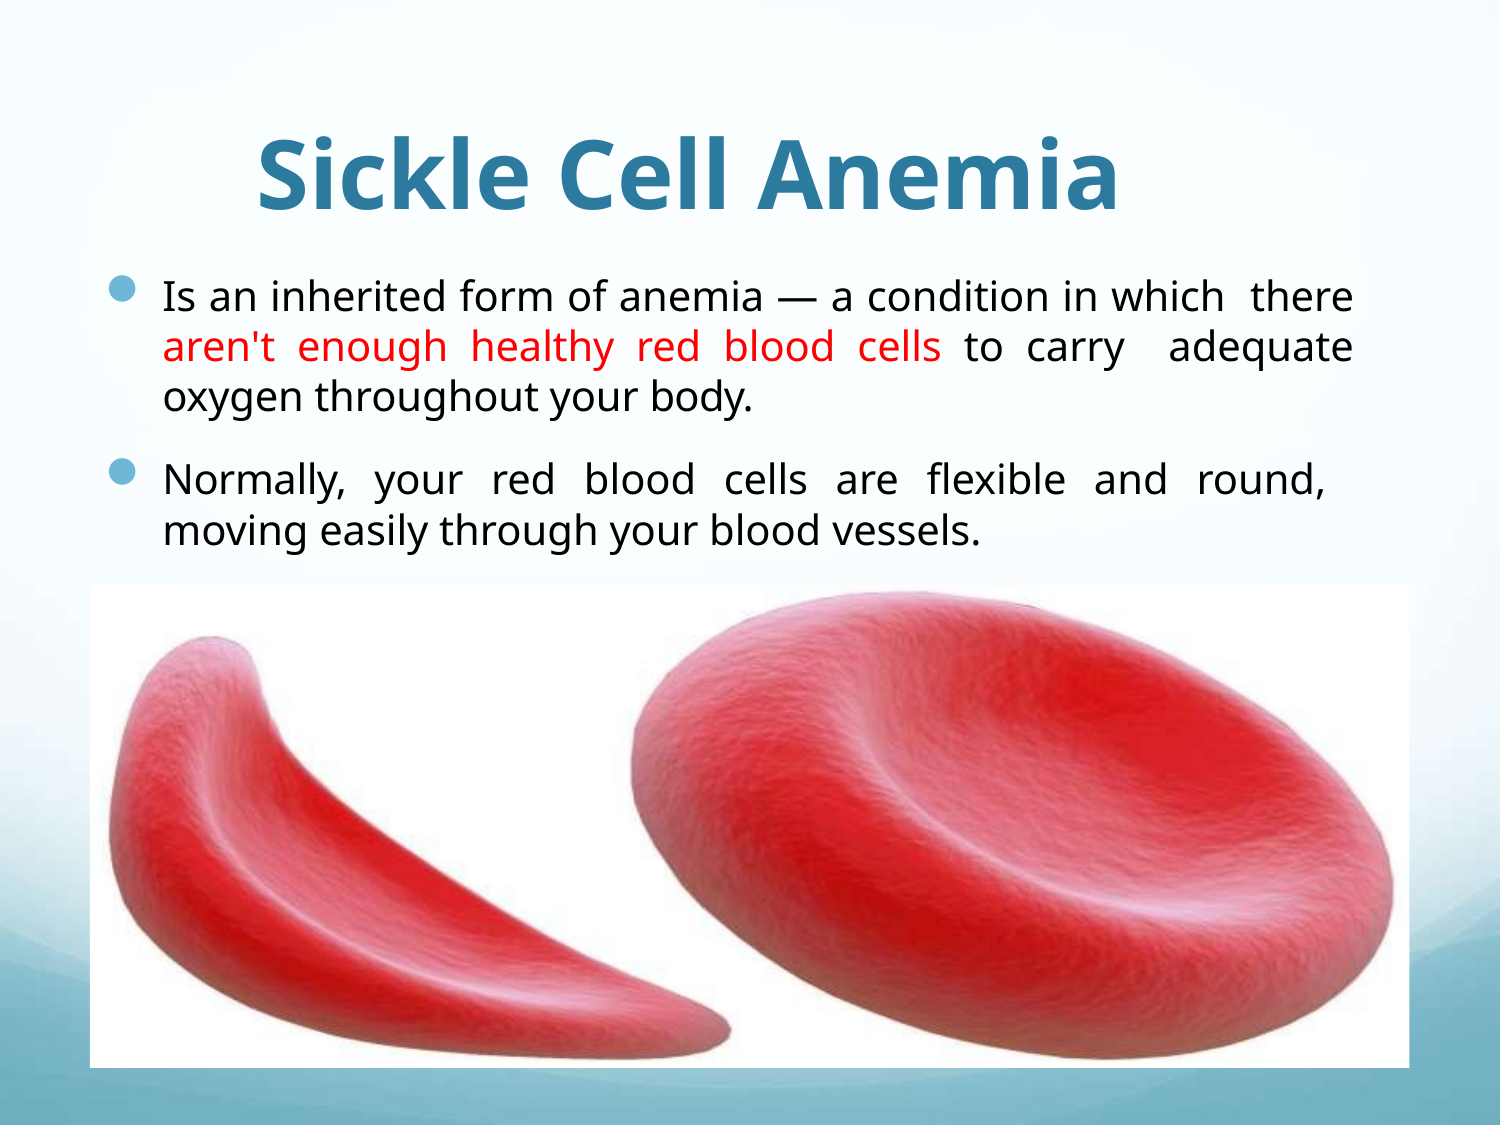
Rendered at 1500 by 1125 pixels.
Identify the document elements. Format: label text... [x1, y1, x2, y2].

title Sickle Cell Anemia [254, 111, 1245, 267]
text_box [89, 585, 1410, 1068]
text_box Is an inherited form of anemia — a condition in which there aren't enough healthy red blood cells to carry adequate oxygen throughout your body. Normally, your red blood cells are flexible and round, moving easily through your blood vessels. [102, 267, 1355, 554]
picture [0, 0, 1500, 1125]
